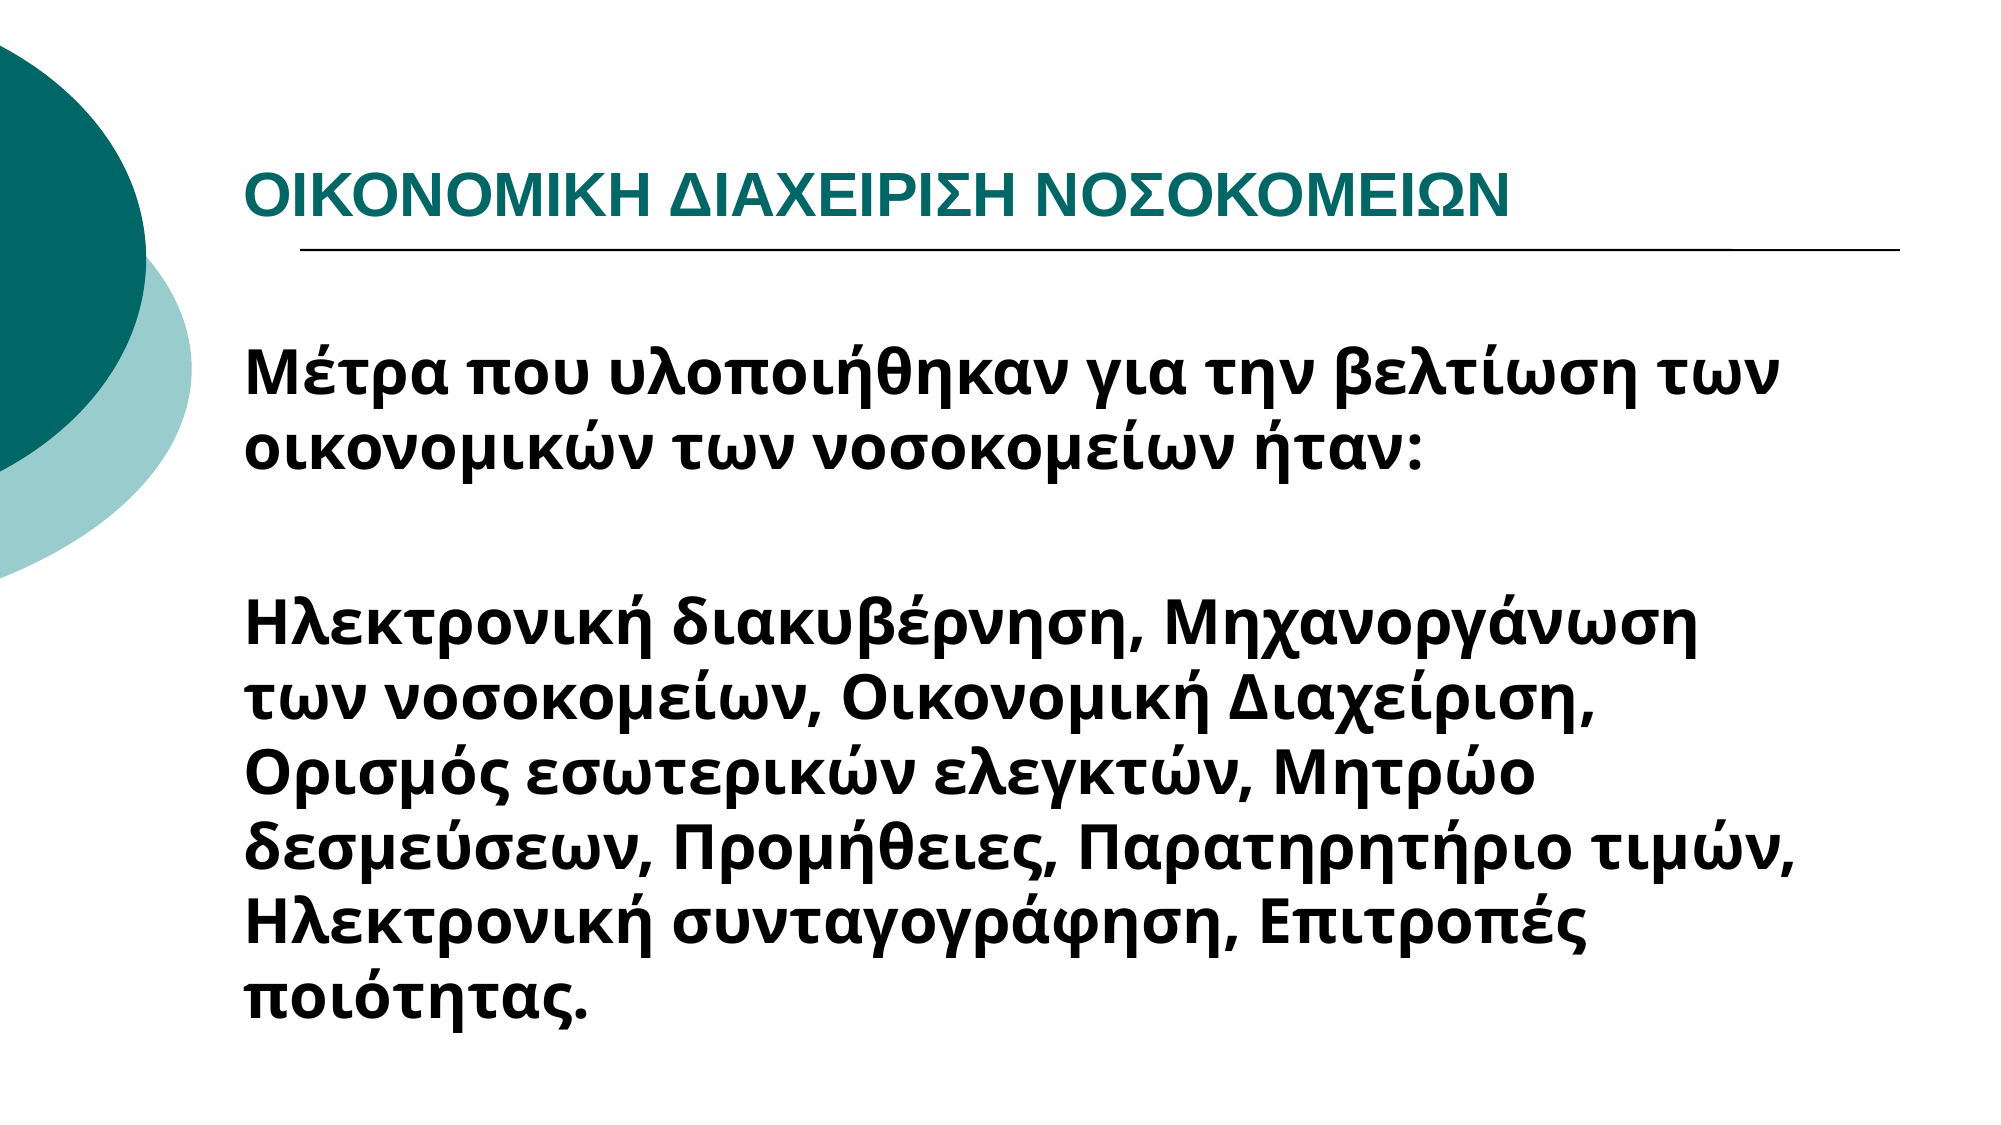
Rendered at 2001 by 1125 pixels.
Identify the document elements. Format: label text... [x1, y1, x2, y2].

list Μέτρα που υλοποιήθηκαν για την βελτίωση των οικονομικών των νοσοκομείων ήταν: Ηλεκτρονική διακυβέρνηση, Μηχανοργάνωση των νοσοκομείων, Οικονομική Διαχείριση, Ορισμός εσωτερικών ελεγκτών, Μητρώο δεσμεύσεων, Προμήθειες, Παρατηρητήριο τιμών, Ηλεκτρονική συνταγογράφηση, Επιτροπές ποιότητας. [228, 236, 1829, 1041]
title ΟΙΚΟΝΟΜΙΚΗ ΔΙΑΧΕΙΡΙΣΗ ΝΟΣΟΚΟΜΕΙΩΝ [228, 49, 1829, 236]
